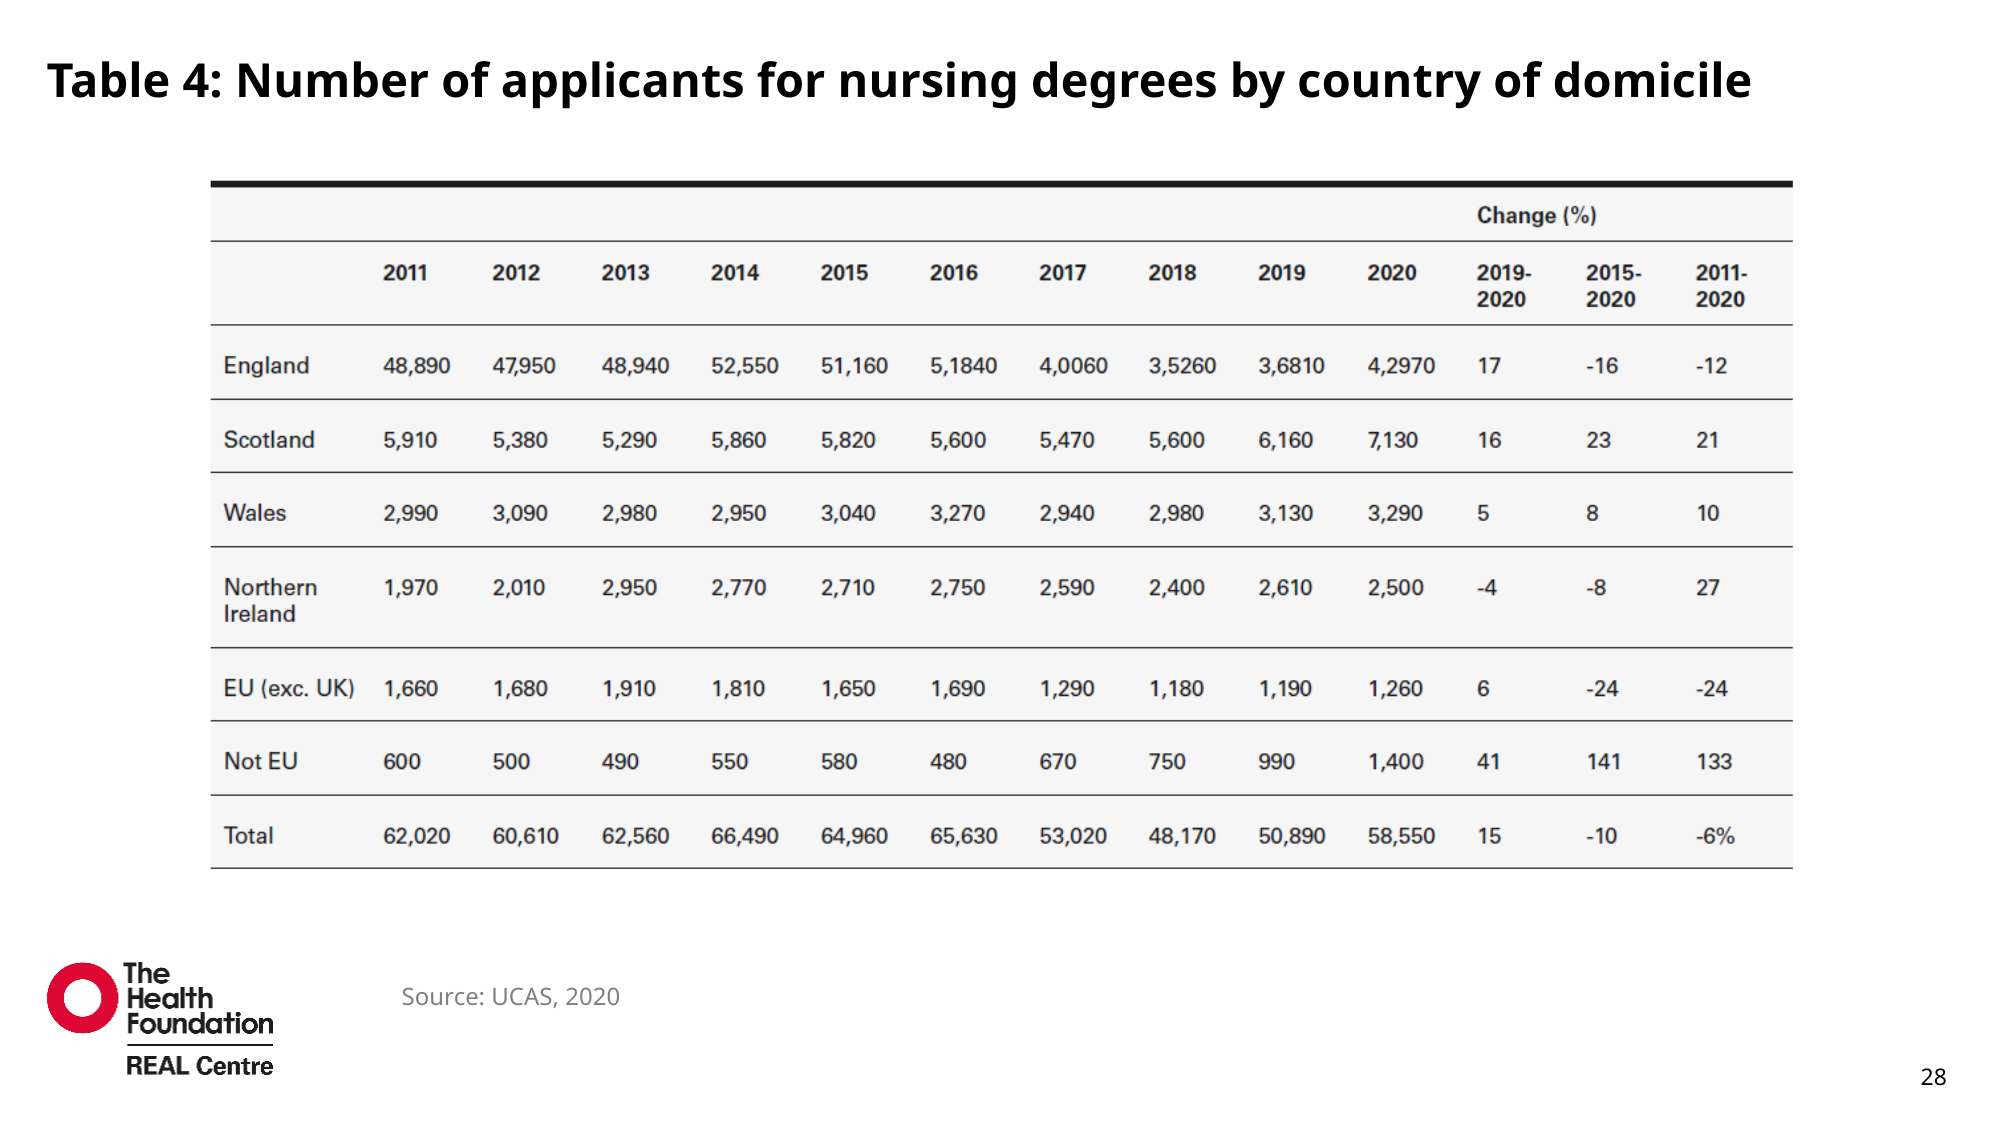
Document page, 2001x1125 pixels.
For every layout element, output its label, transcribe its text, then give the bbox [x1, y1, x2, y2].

slide_number 28 [1887, 1062, 1947, 1093]
picture [47, 962, 273, 1075]
footer Source: UCAS, 2020 [401, 981, 1863, 1039]
title Table 4: Number of applicants for nursing degrees by country of domicile [46, 57, 1772, 158]
picture [191, 157, 1809, 885]
